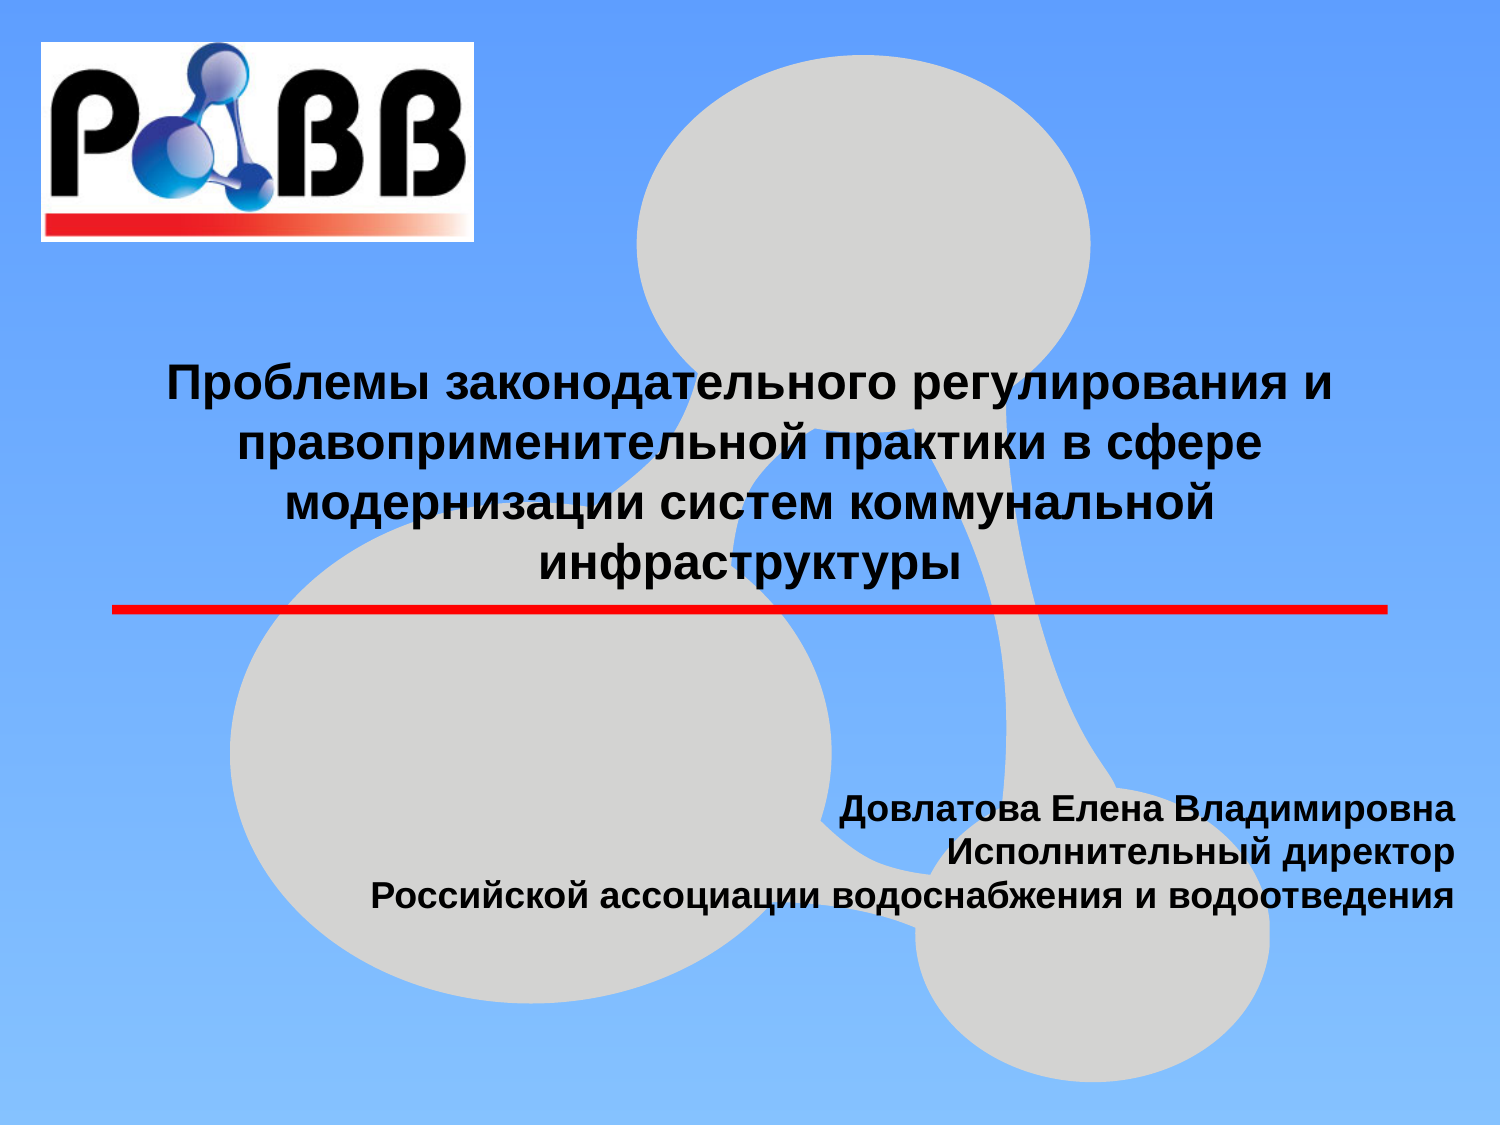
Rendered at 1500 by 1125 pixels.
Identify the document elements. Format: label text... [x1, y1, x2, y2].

picture [41, 42, 474, 242]
subtitle Довлатова Елена Владимировна Исполнительный директор Российской ассоциации водоснабжения и водоотведения [111, 727, 1471, 926]
title Проблемы законодательного регулирования и правоприменительной практики в сфере модернизации систем коммунальной инфраструктуры [112, 349, 1388, 591]
